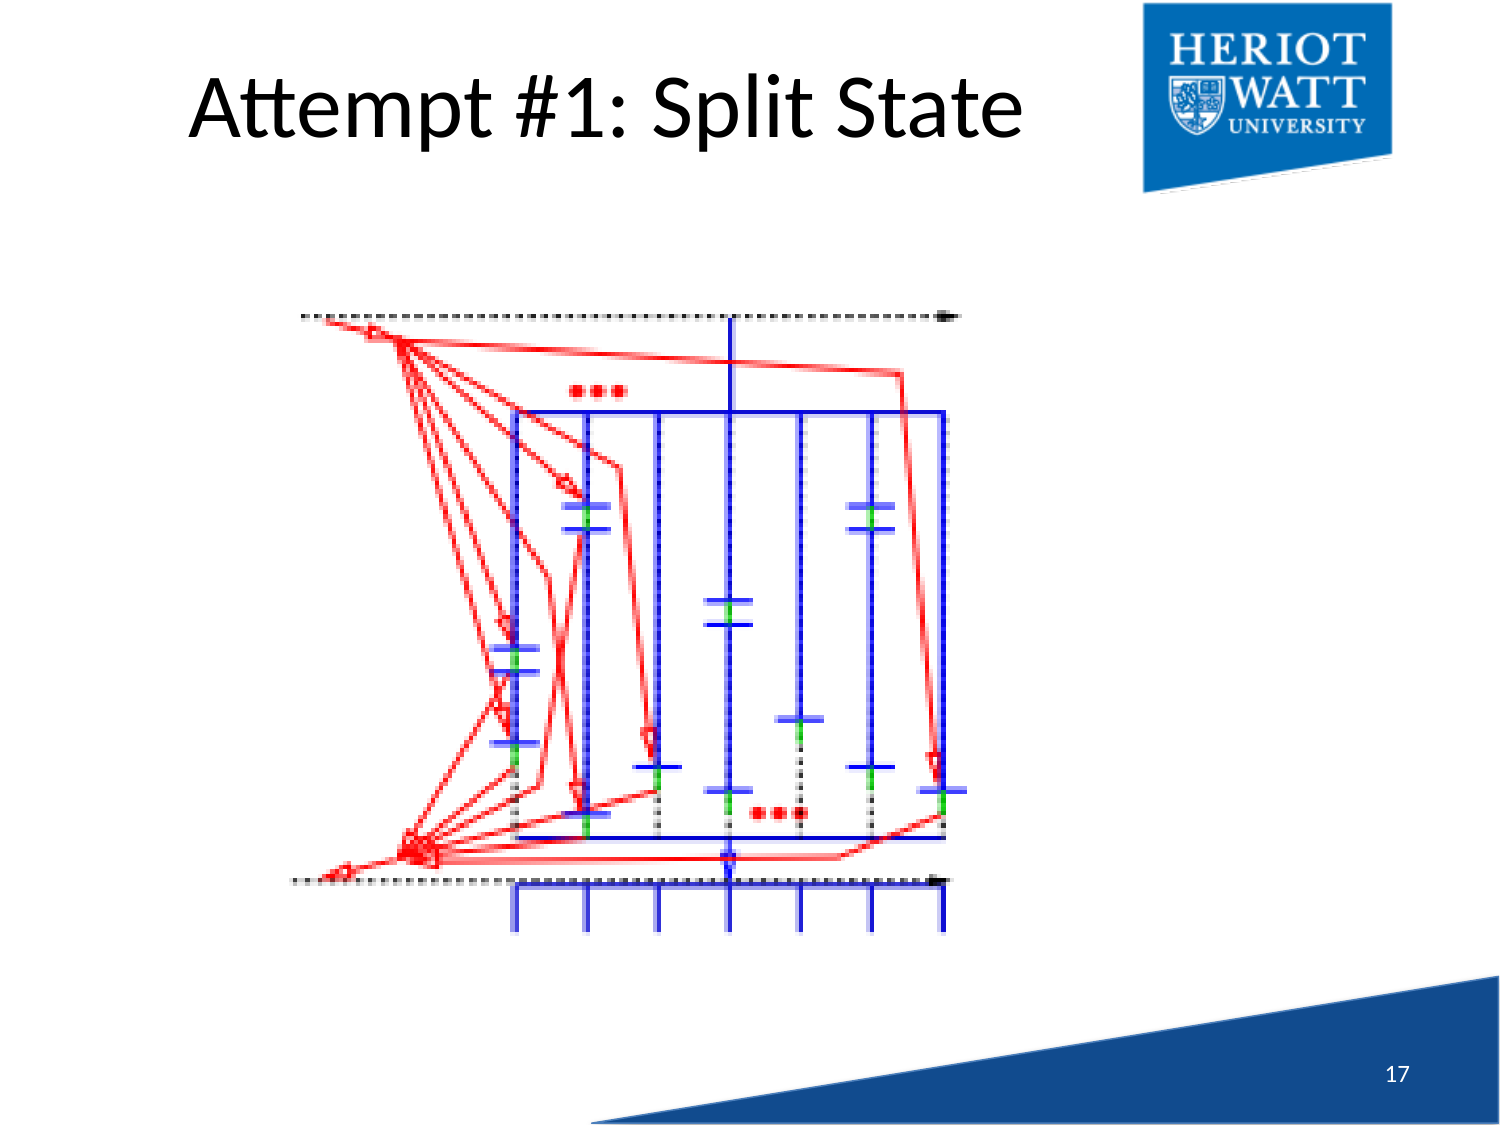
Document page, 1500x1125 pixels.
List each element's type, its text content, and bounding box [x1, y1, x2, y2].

slide_number 16 [1074, 1042, 1425, 1103]
title Attempt #1: Split State [75, 7, 1141, 196]
picture [264, 281, 1076, 987]
